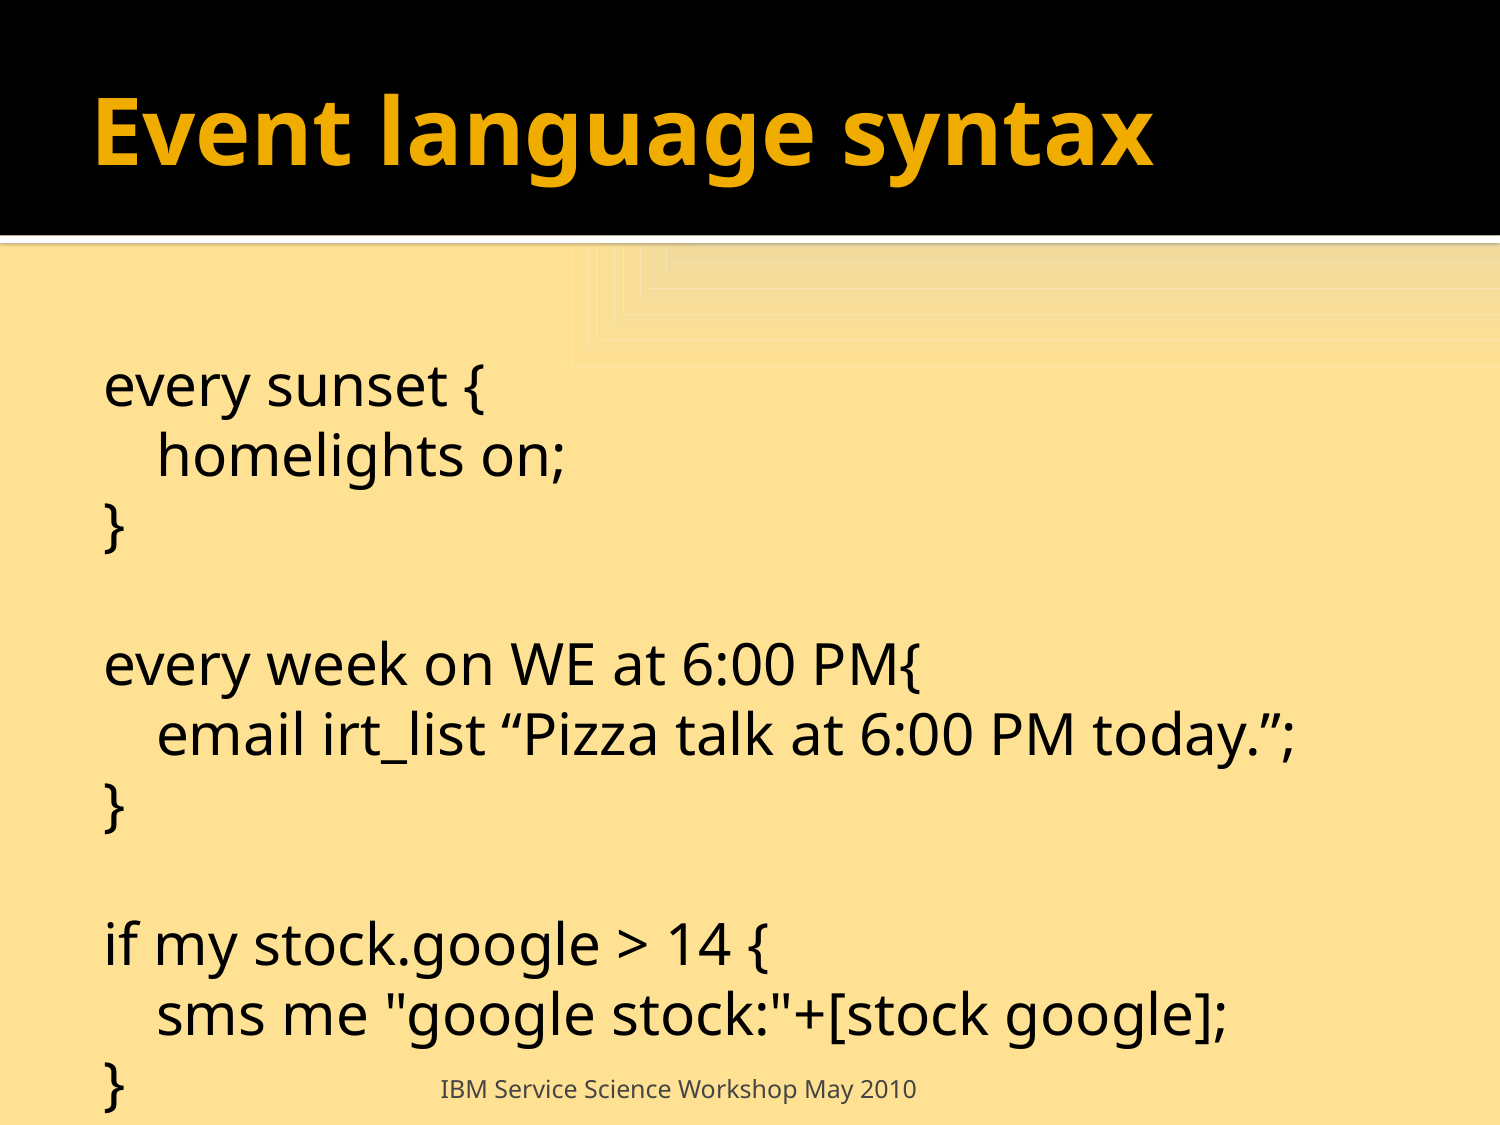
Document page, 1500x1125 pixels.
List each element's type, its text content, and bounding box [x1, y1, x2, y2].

list every sunset { homelights on; } every week on WE at 6:00 PM{ email irt_list “Pizza talk at 6:00 PM today.”; } if my stock.google > 14 { sms me "google stock:"+[stock google]; } [75, 332, 1500, 1125]
footer IBM Service Science Workshop May 2010 [433, 1062, 1337, 1108]
title Event language syntax [75, 25, 1425, 231]
